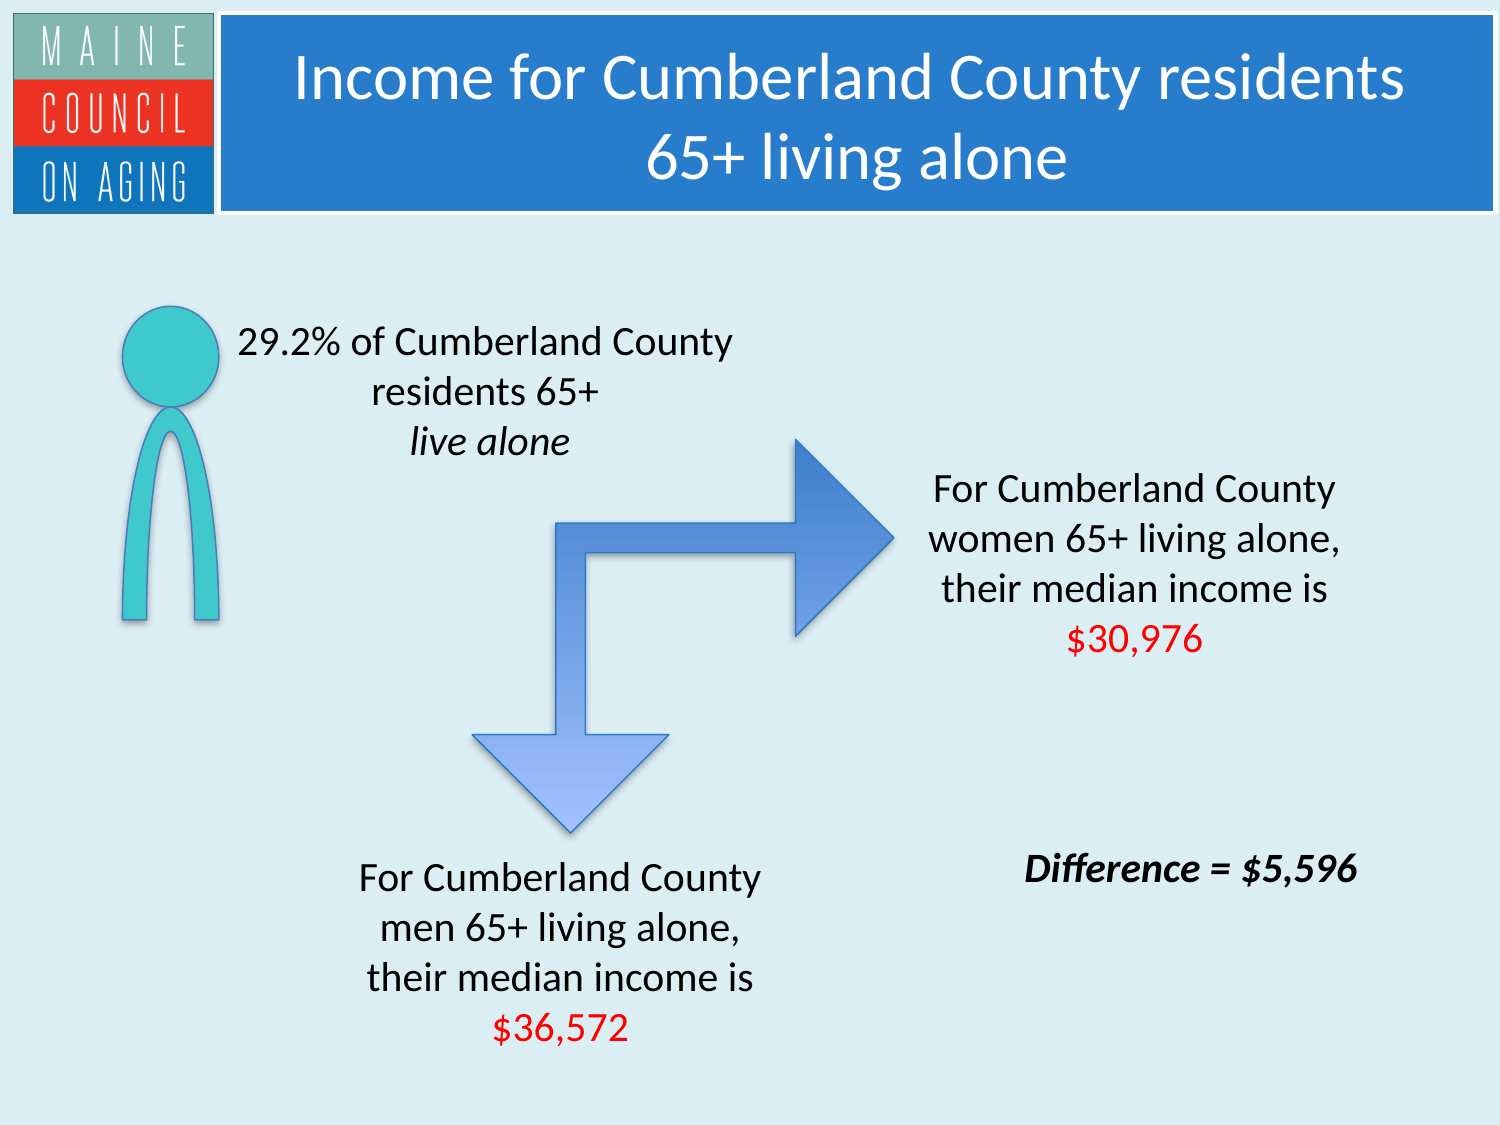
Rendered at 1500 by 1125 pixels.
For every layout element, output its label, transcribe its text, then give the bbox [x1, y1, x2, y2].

text_box [471, 438, 895, 834]
text_box 29.2% of Cumberland County residents 65+ live alone [222, 306, 749, 472]
text_box Income for Cumberland County residents 65+ living alone [217, 11, 1498, 215]
picture [13, 13, 214, 214]
text_box Difference = $5,596 [1009, 833, 1373, 898]
text_box For Cumberland County men 65+ living alone, their median income is $36,572 [343, 842, 777, 1057]
text_box For Cumberland County women 65+ living alone, their median income is $30,976 [913, 453, 1356, 669]
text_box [122, 306, 220, 834]
